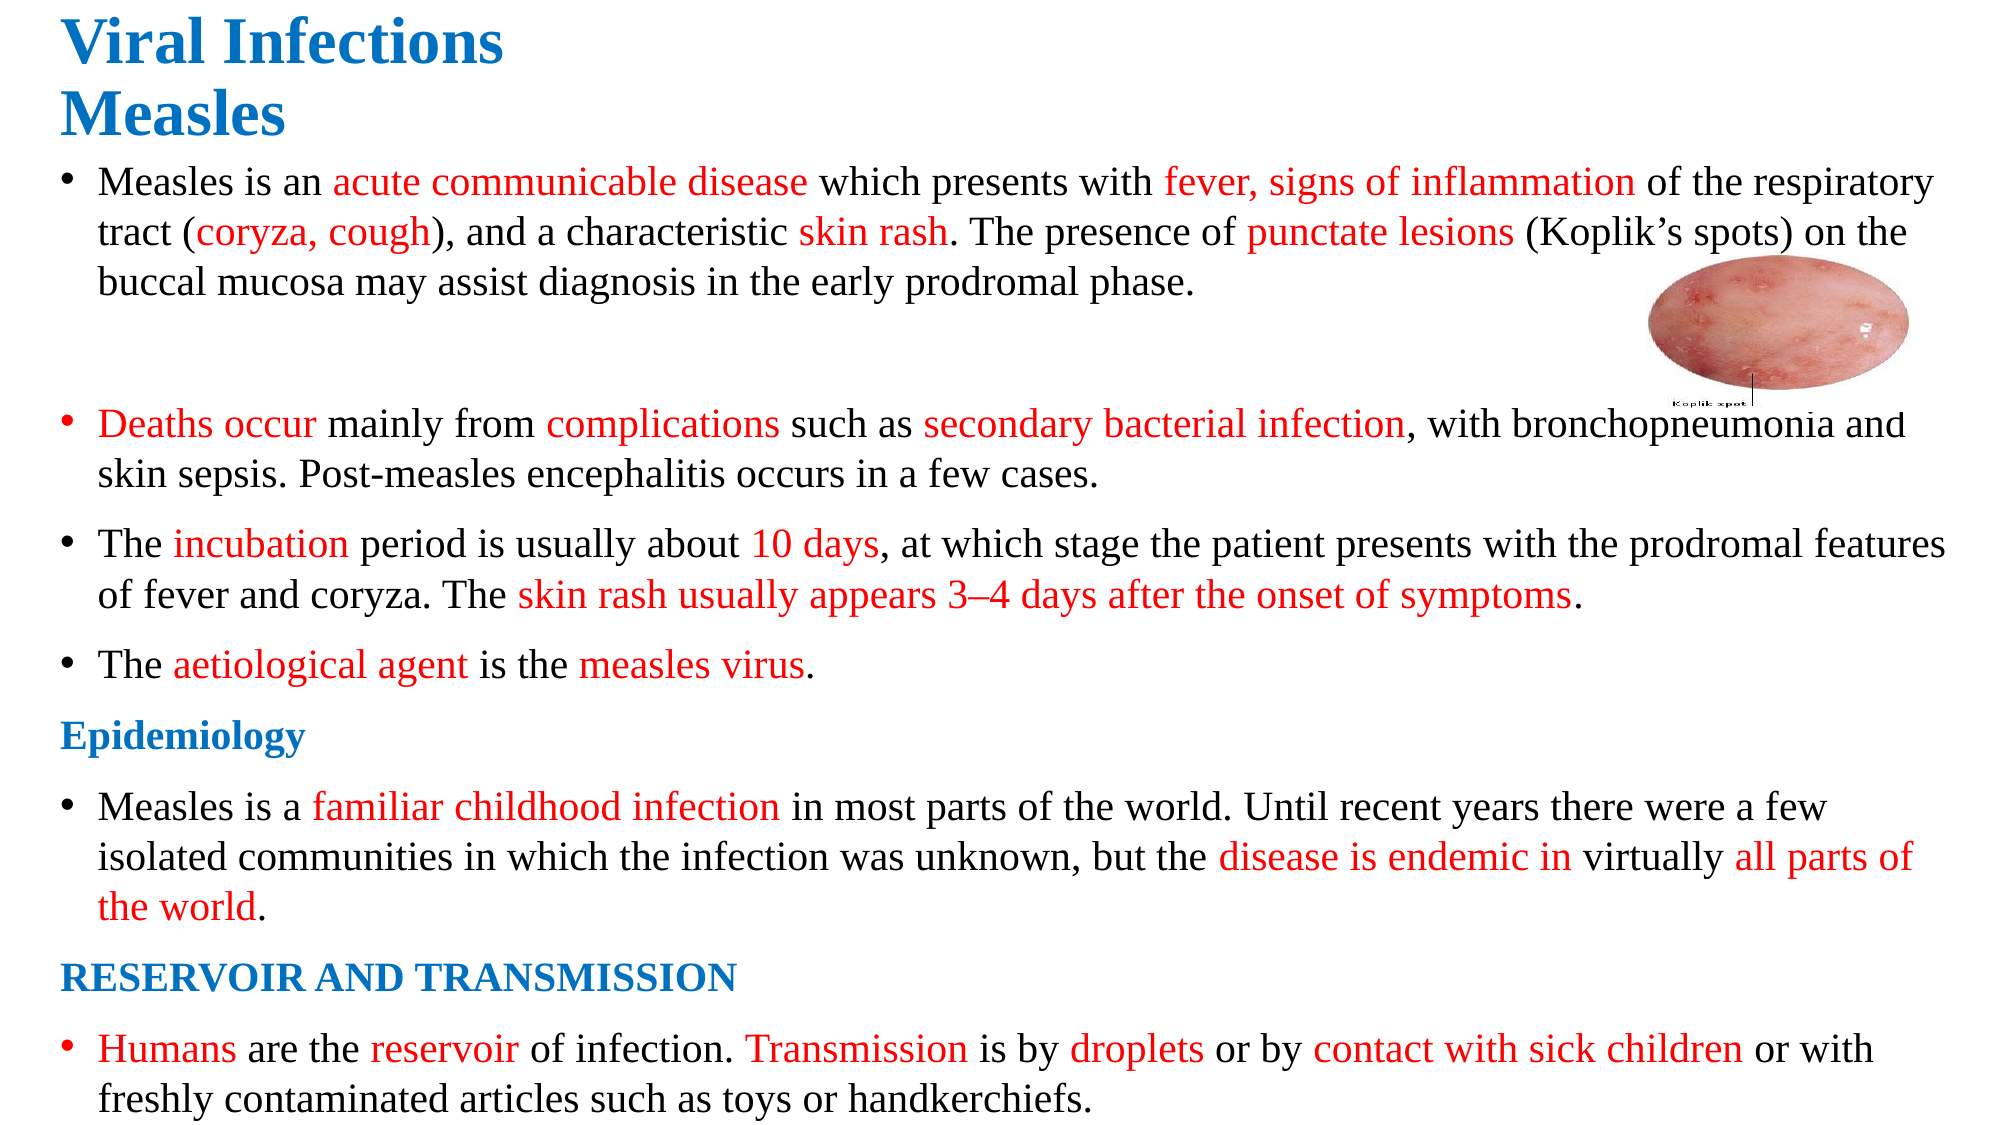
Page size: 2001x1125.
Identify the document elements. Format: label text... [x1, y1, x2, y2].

title Viral Infections Measles [45, 0, 1771, 146]
picture [1646, 255, 1911, 412]
list Measles is an acute communicable disease which presents with fever, signs of inflammation of the respiratory tract (coryza, cough), and a characteristic skin rash. The presence of punctate lesions (Koplik’s spots) on the buccal mucosa may assist diagnosis in the early prodromal phase. Deaths occur mainly from complications such as secondary bacterial infection, with bronchopneumonia and skin sepsis. Post-measles encephalitis occurs in a few cases. The incubation period is usually about 10 days, at which stage the patient presents with the prodromal features of fever and coryza. The skin rash usually appears 3–4 days after the onset of symptoms. The aetiological agent is the measles virus. Epidemiology Measles is a familiar childhood infection in most parts of the world. Until recent years there were a few isolated communities in which the infection was unknown, but the disease is endemic in virtually all parts of the world. RESERVOIR AND TRANSMISSION Humans are the reservoir of infection. Transmission is by droplets or by contact with sick children or with freshly contaminated articles such as toys or handkerchiefs. [45, 146, 1981, 1125]
